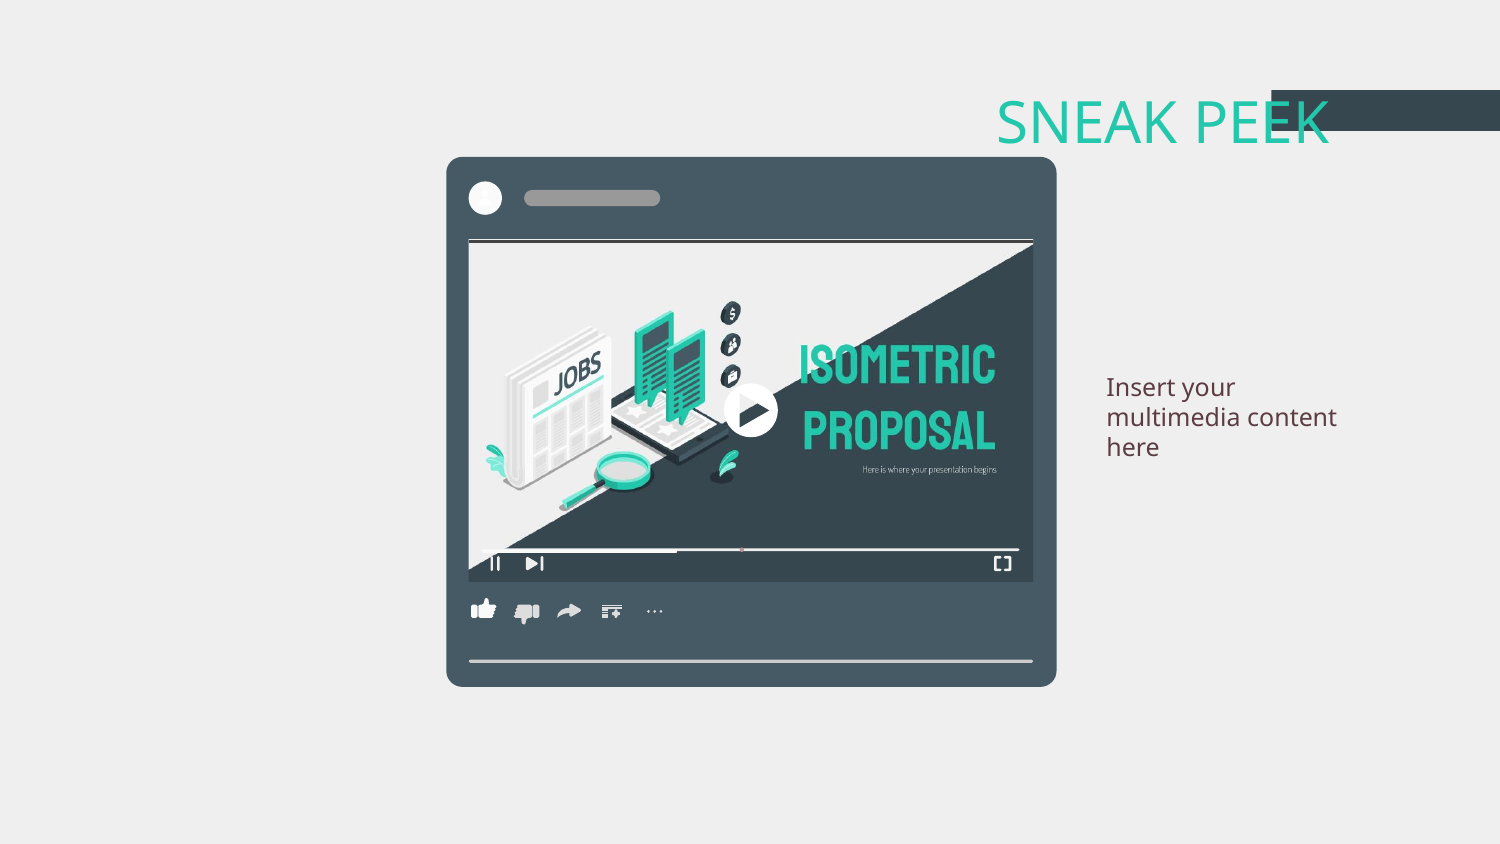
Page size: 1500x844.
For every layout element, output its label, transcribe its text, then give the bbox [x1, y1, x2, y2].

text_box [468, 239, 1034, 572]
picture [468, 572, 1034, 582]
text_box Insert your multimedia content here [1091, 387, 1365, 447]
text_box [446, 156, 1057, 688]
title SNEAK PEEK [975, 60, 1345, 143]
